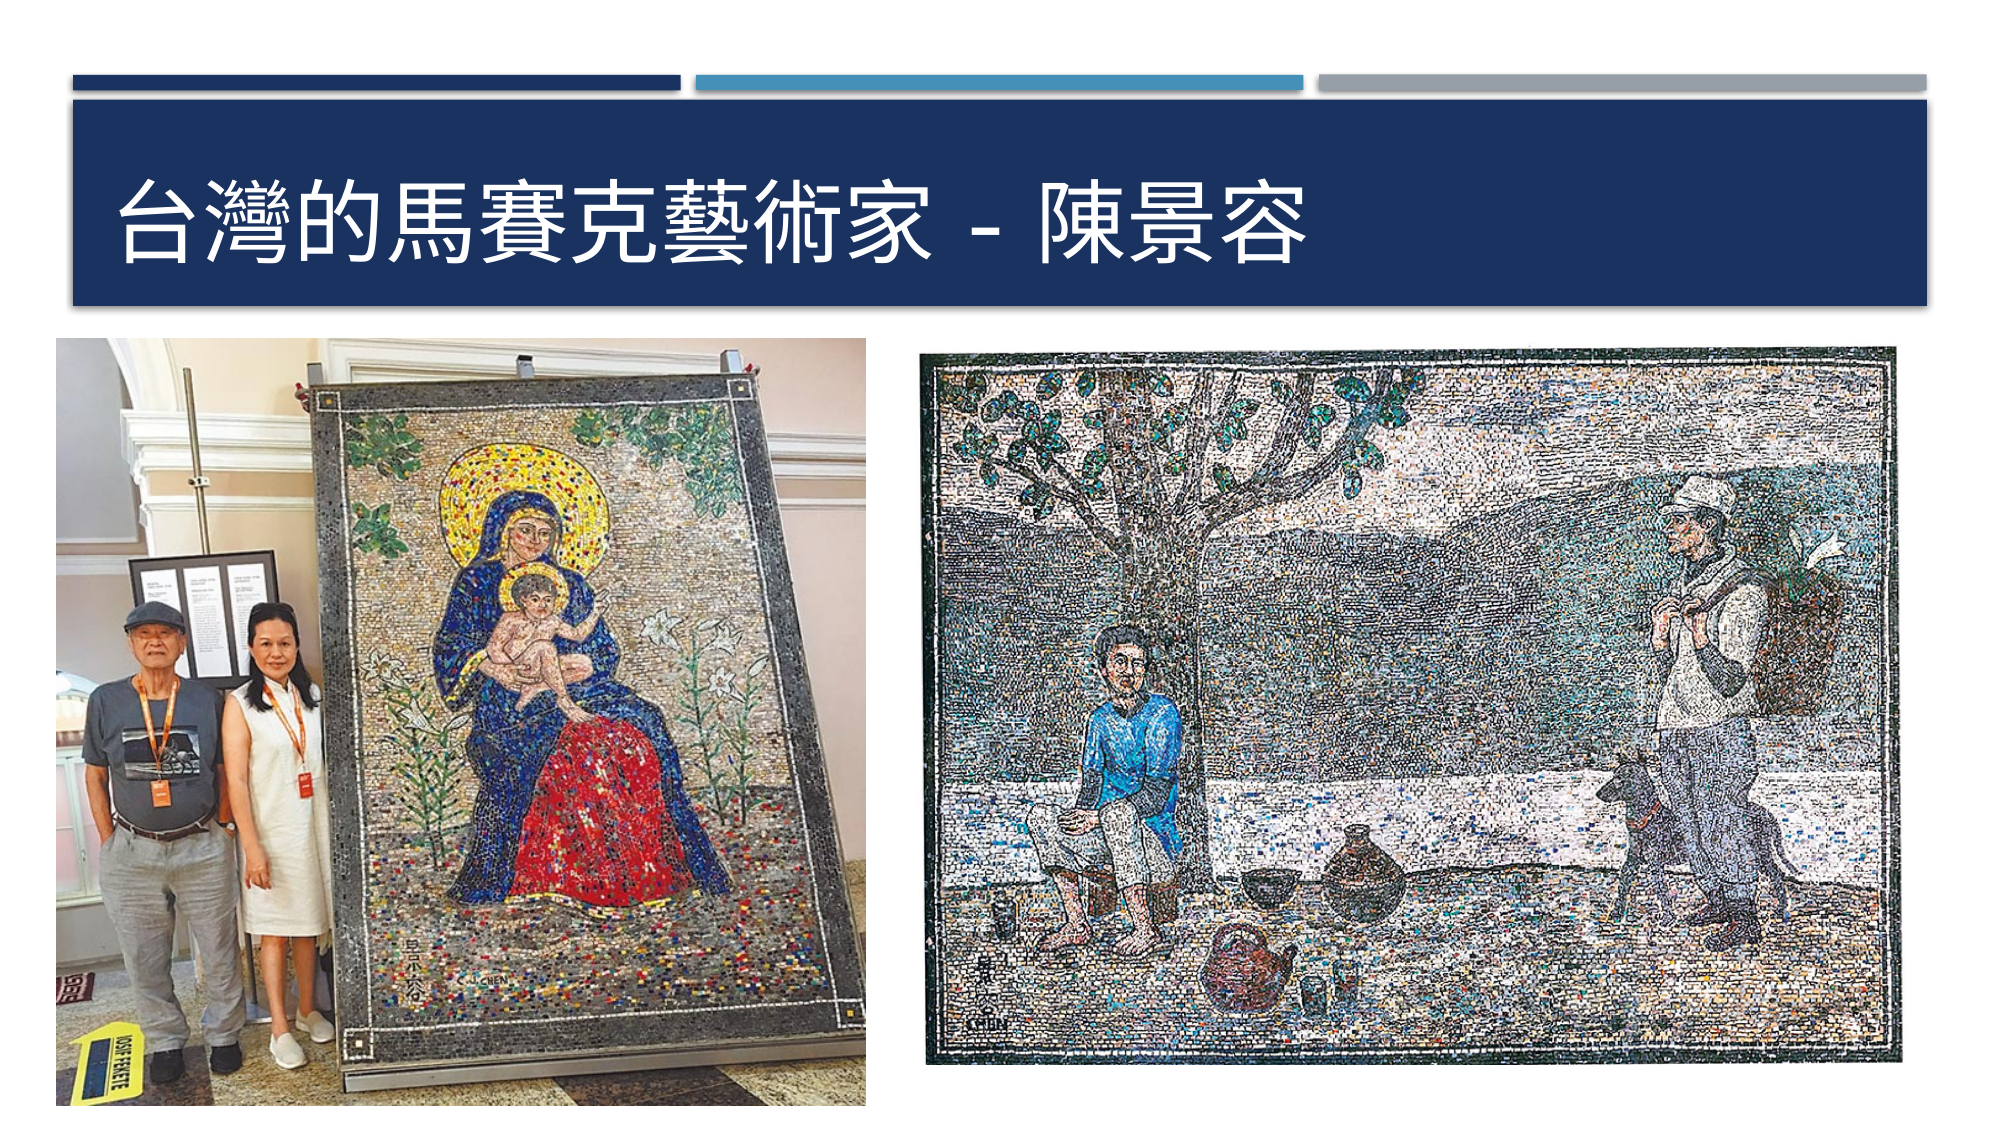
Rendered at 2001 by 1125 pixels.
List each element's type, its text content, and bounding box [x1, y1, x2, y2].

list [908, 337, 1910, 1066]
title 台灣的馬賽克藝術家-陳景容 [95, 119, 1905, 282]
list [55, 337, 867, 1107]
